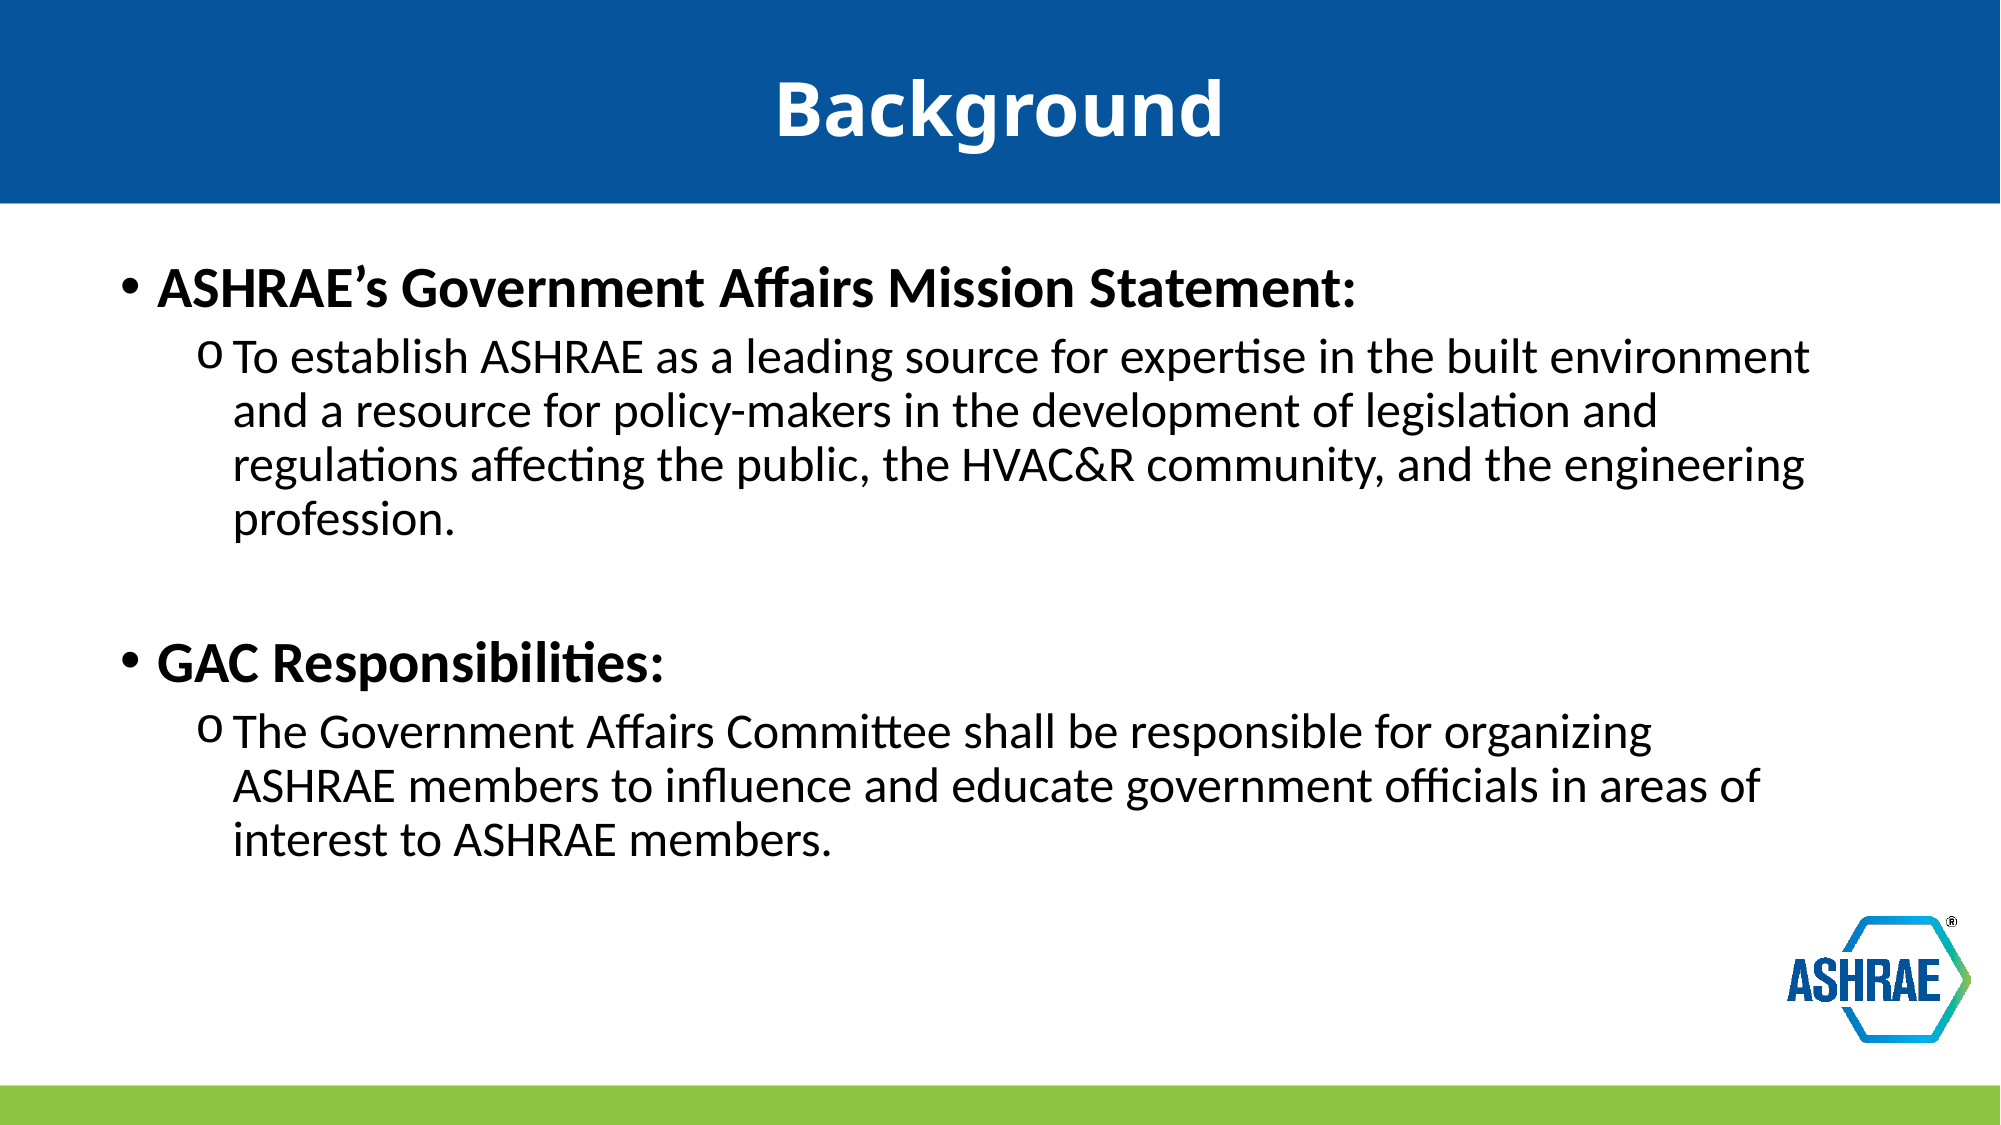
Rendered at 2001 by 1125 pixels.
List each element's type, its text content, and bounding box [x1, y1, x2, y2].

title Background [137, 59, 1863, 166]
list ASHRAE’s Government Affairs Mission Statement: To establish ASHRAE as a leading source for expertise in the built environment and a resource for policy-makers in the development of legislation and regulations affecting the public, the HVAC&R community, and the engineering profession. GAC Responsibilities: The Government Affairs Committee shall be responsible for organizing ASHRAE members to influence and educate government officials in areas of interest to ASHRAE members. [105, 249, 1830, 964]
picture [0, 0, 2000, 1125]
